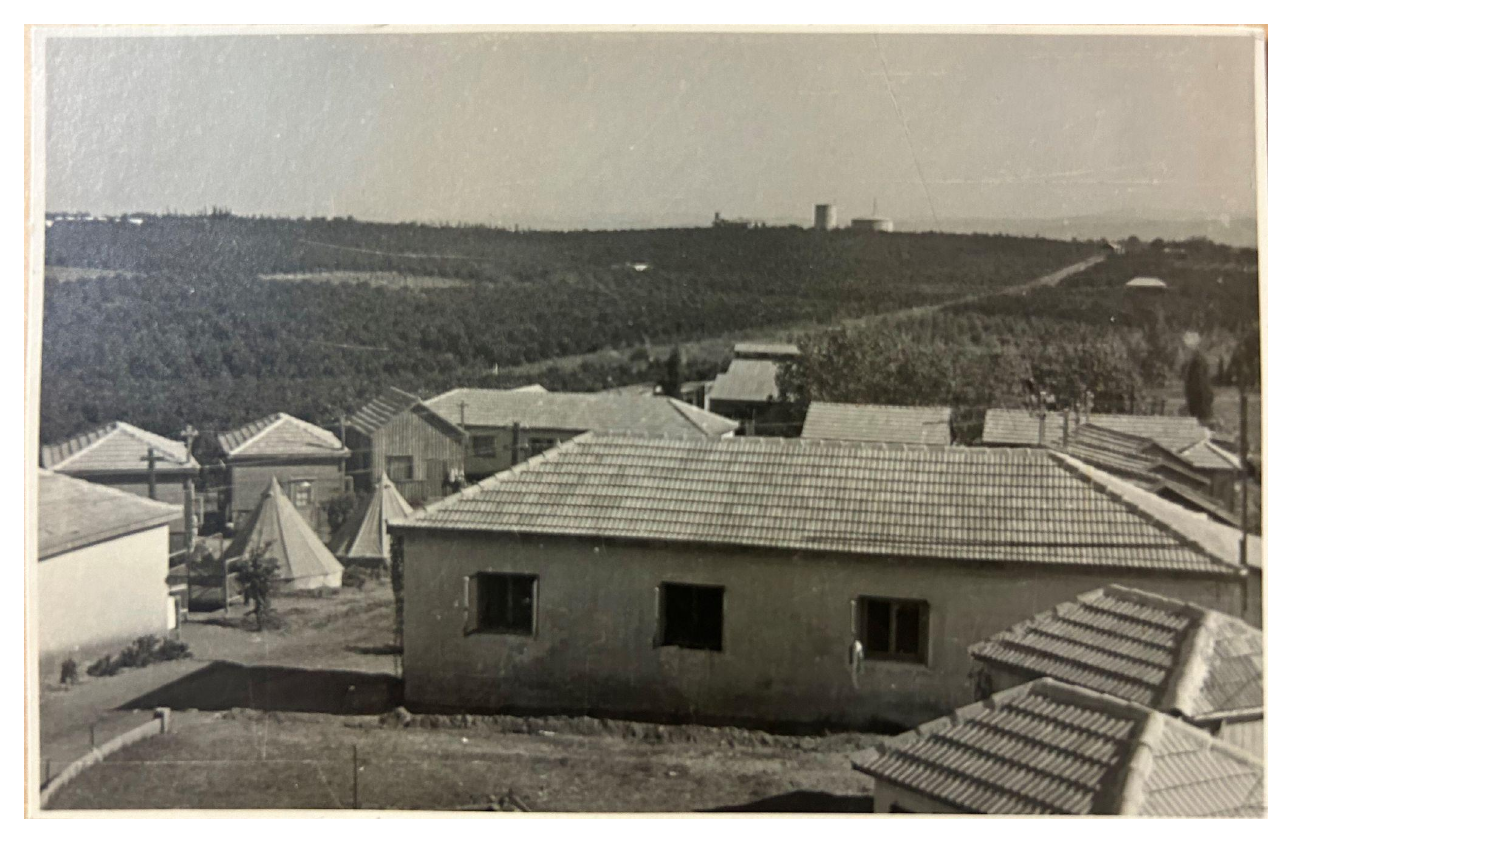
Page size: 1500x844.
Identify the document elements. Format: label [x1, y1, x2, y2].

picture [24, 24, 1269, 819]
